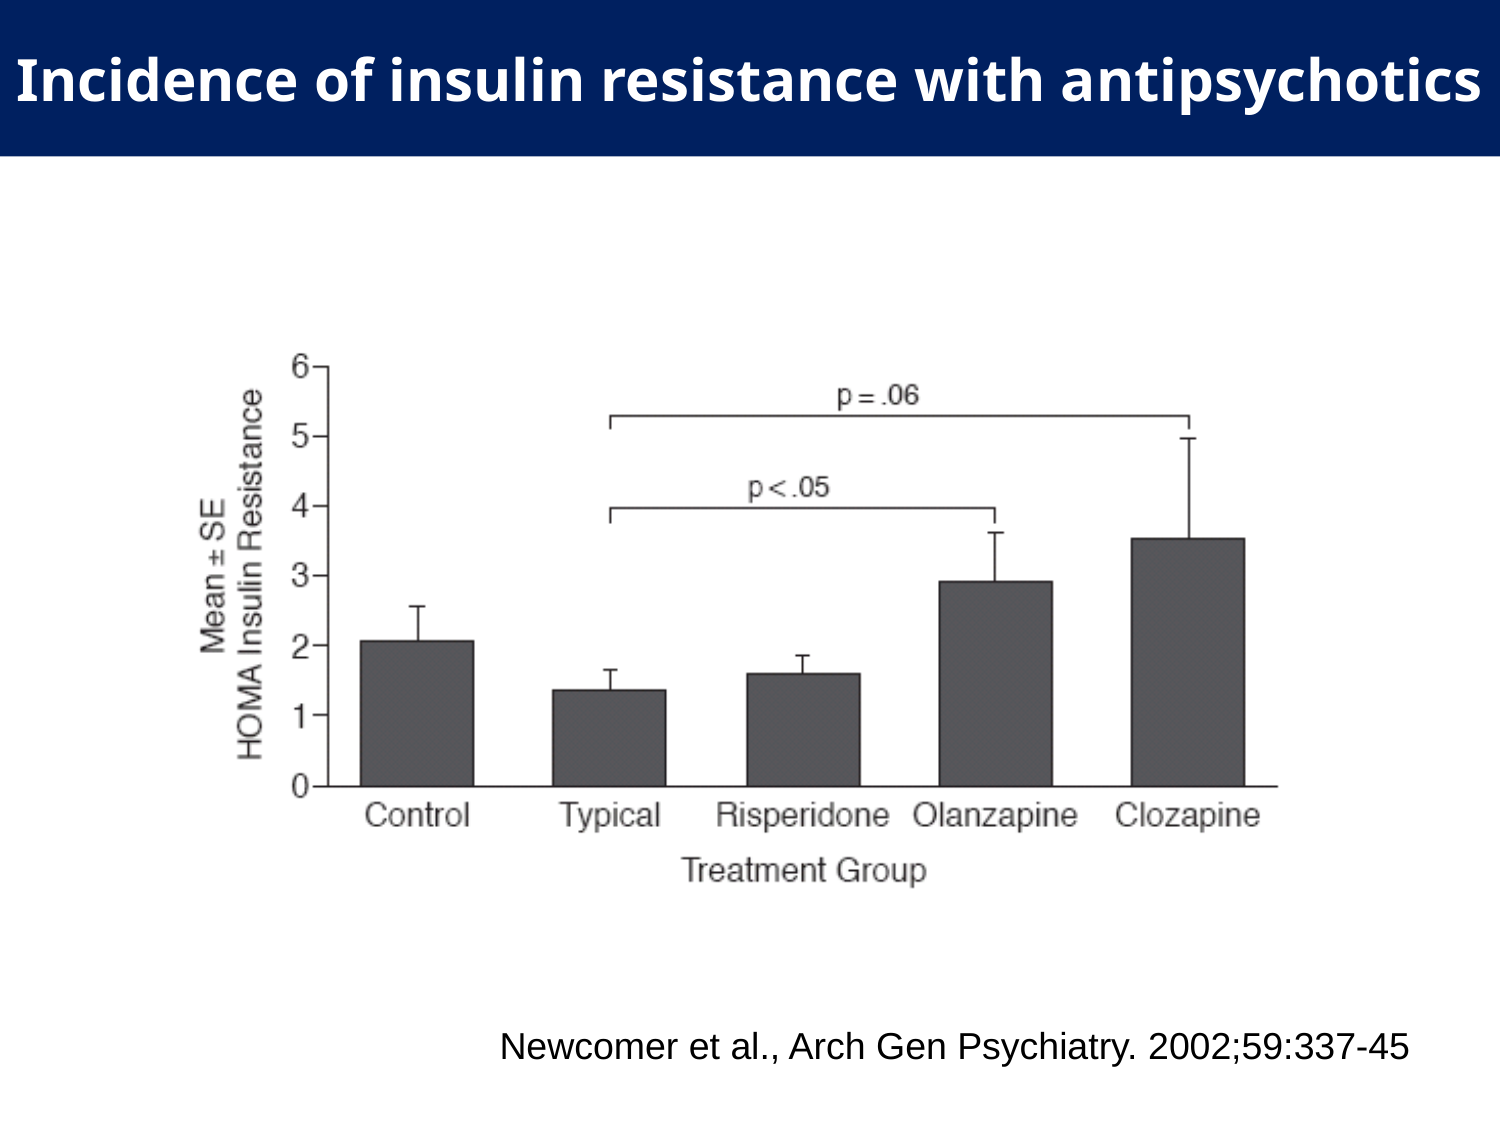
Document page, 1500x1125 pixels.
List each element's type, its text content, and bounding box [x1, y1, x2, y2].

text_box Newcomer et al., Arch Gen Psychiatry. 2002;59:337-45 [374, 1014, 1425, 1075]
text_box Incidence of insulin resistance with antipsychotics [0, 0, 1500, 157]
picture [162, 313, 1301, 913]
